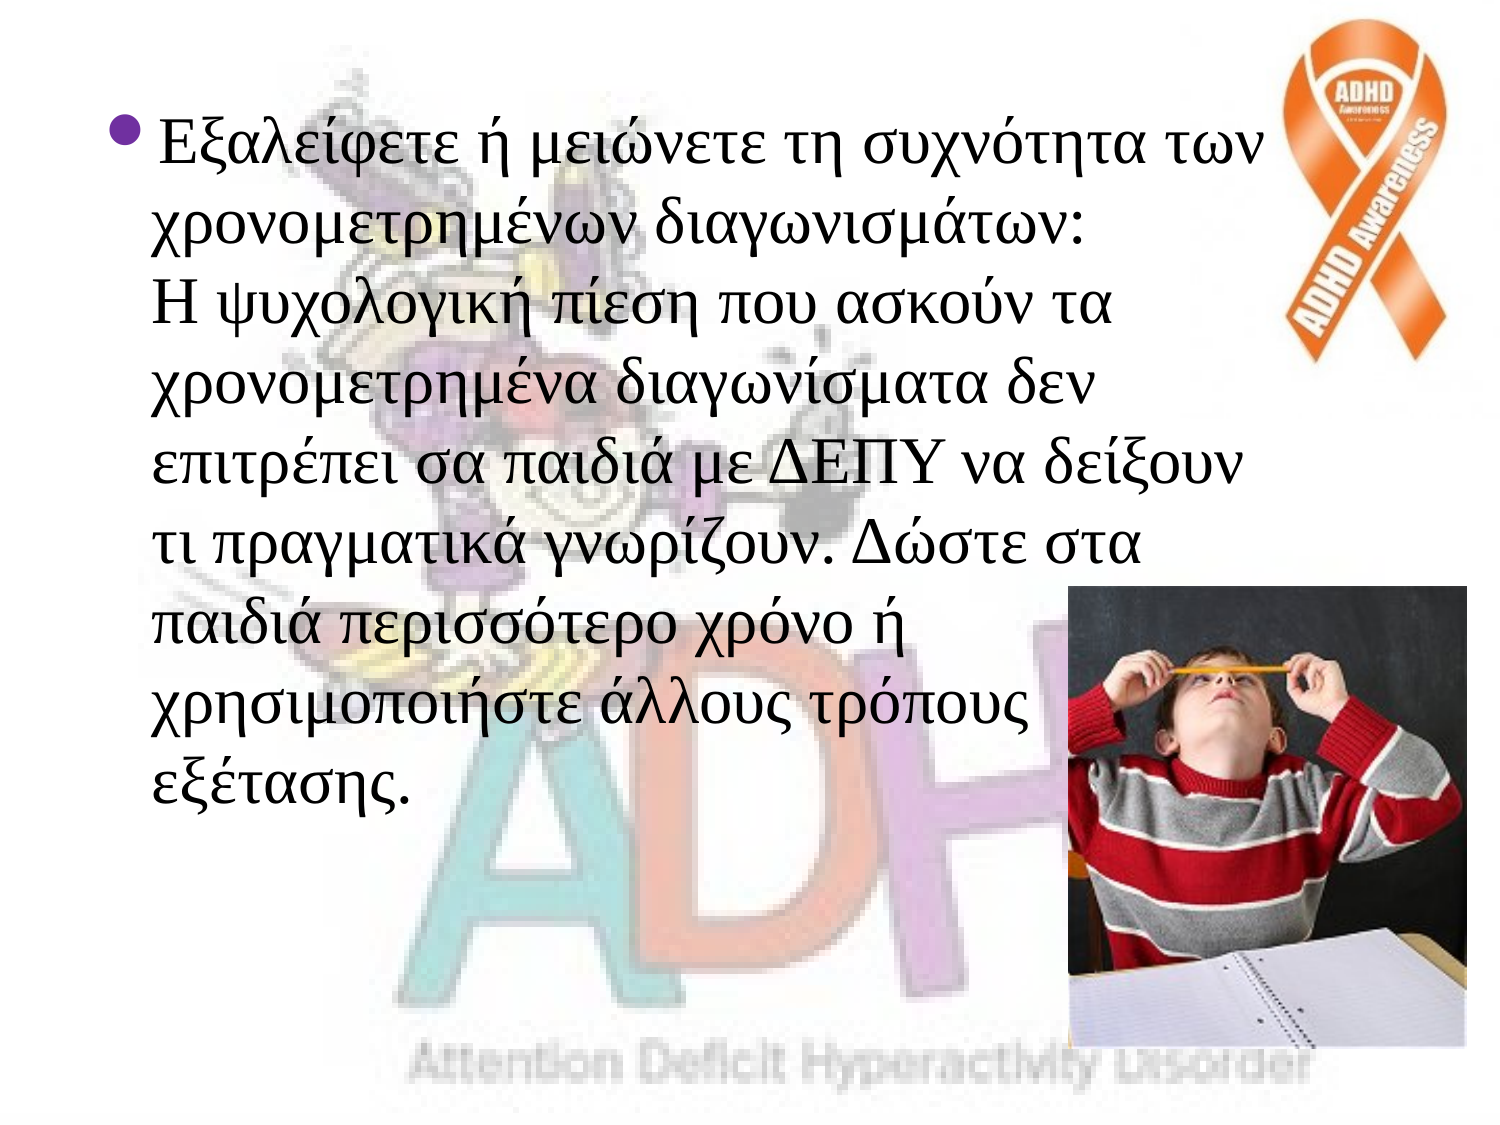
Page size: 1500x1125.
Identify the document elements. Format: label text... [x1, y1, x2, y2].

picture [1068, 585, 1468, 1049]
list Εξαλείφετε ή μειώνετε τη συχνότητα των χρονομετρημένων διαγωνισμάτων: Η ψυχολογική πίεση που ασκούν τα χρονομετρημένα διαγωνίσματα δεν επιτρέπει σα παιδιά με ΔΕΠΥ να δείξουν τι πραγματικά γνωρίζουν. Δώστε στα παιδιά περισσότερο χρόνο ή χρησιμοποιήστε άλλους τρόπους εξέτασης. [76, 90, 1307, 878]
picture [1180, 0, 1500, 419]
